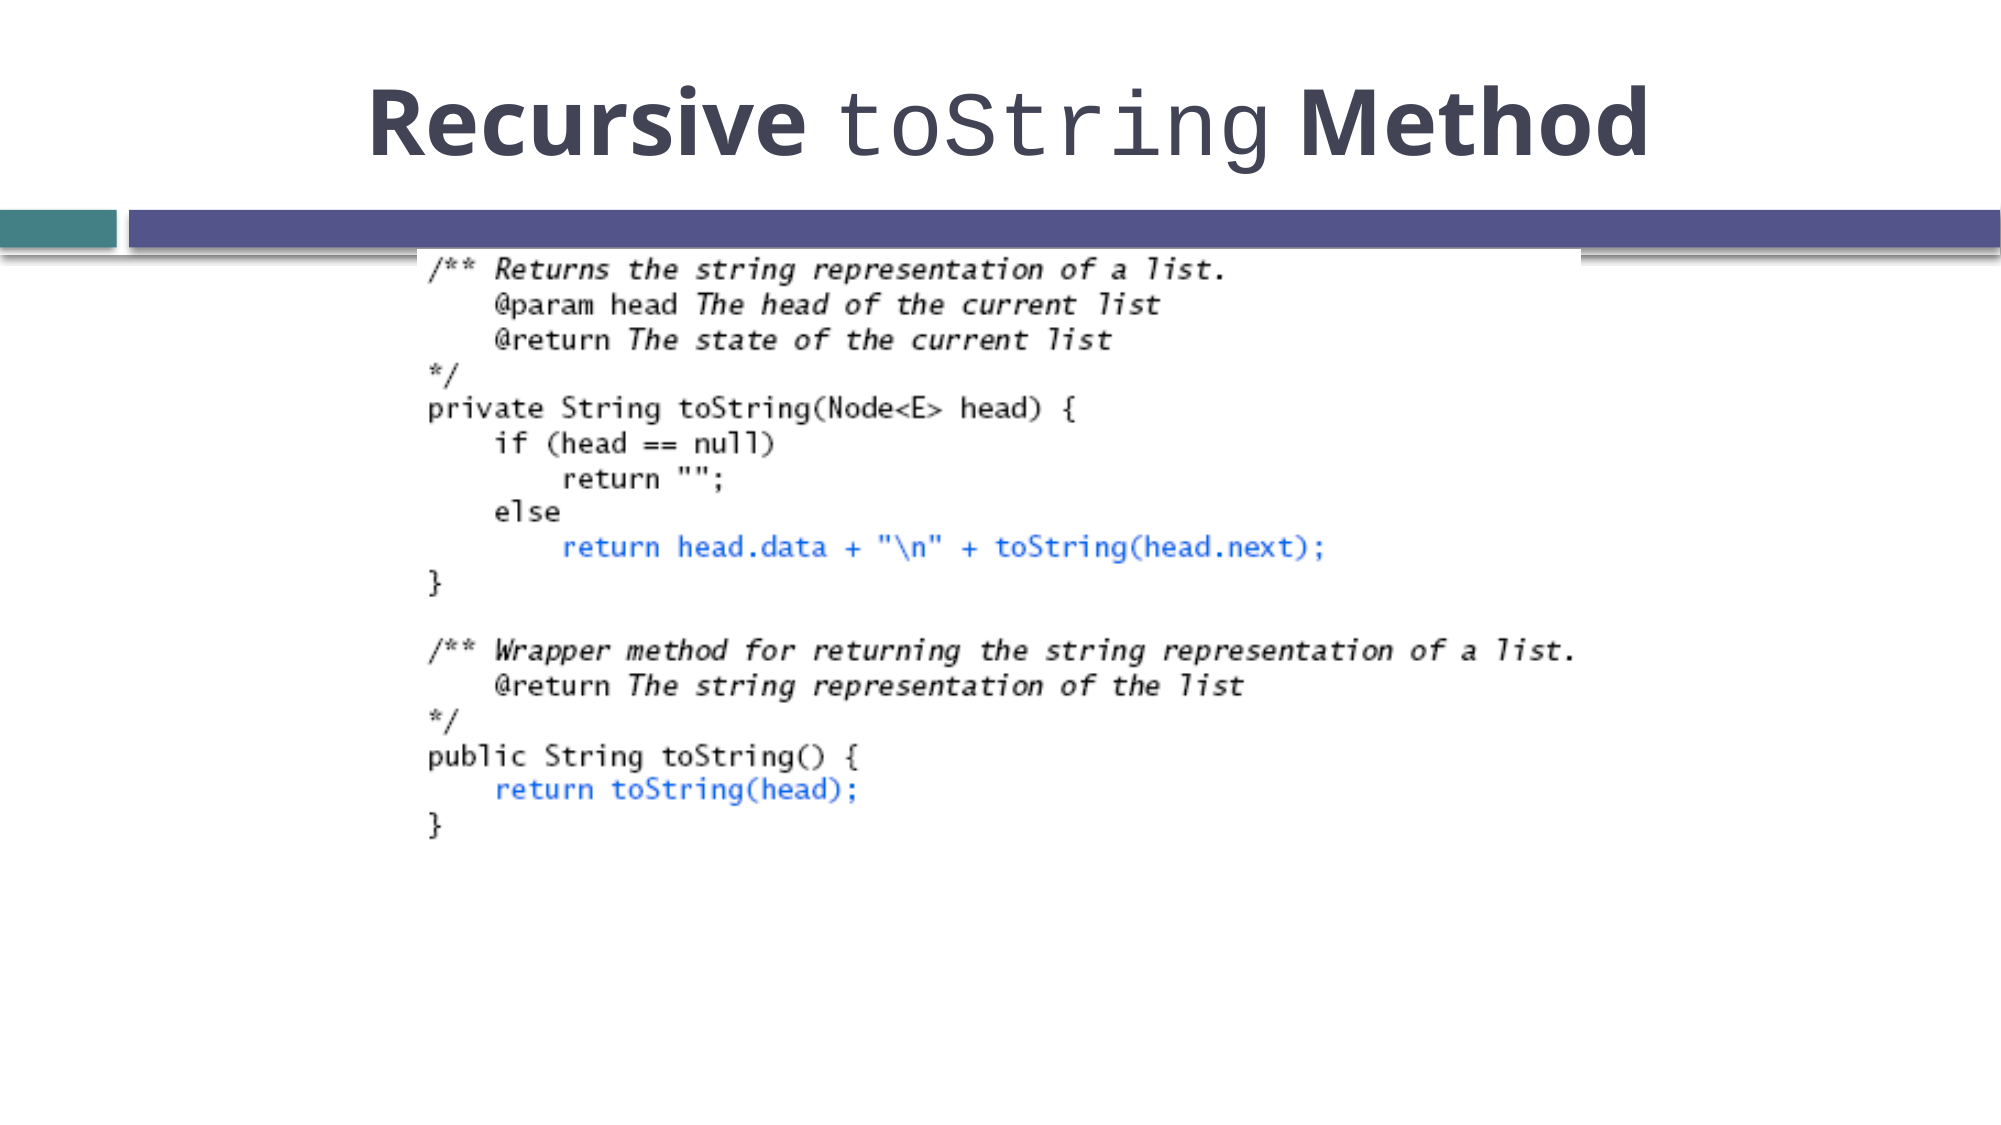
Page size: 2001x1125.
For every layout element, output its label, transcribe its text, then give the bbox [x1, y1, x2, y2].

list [416, 249, 1581, 846]
title Recursive toString Method [350, 37, 1688, 200]
